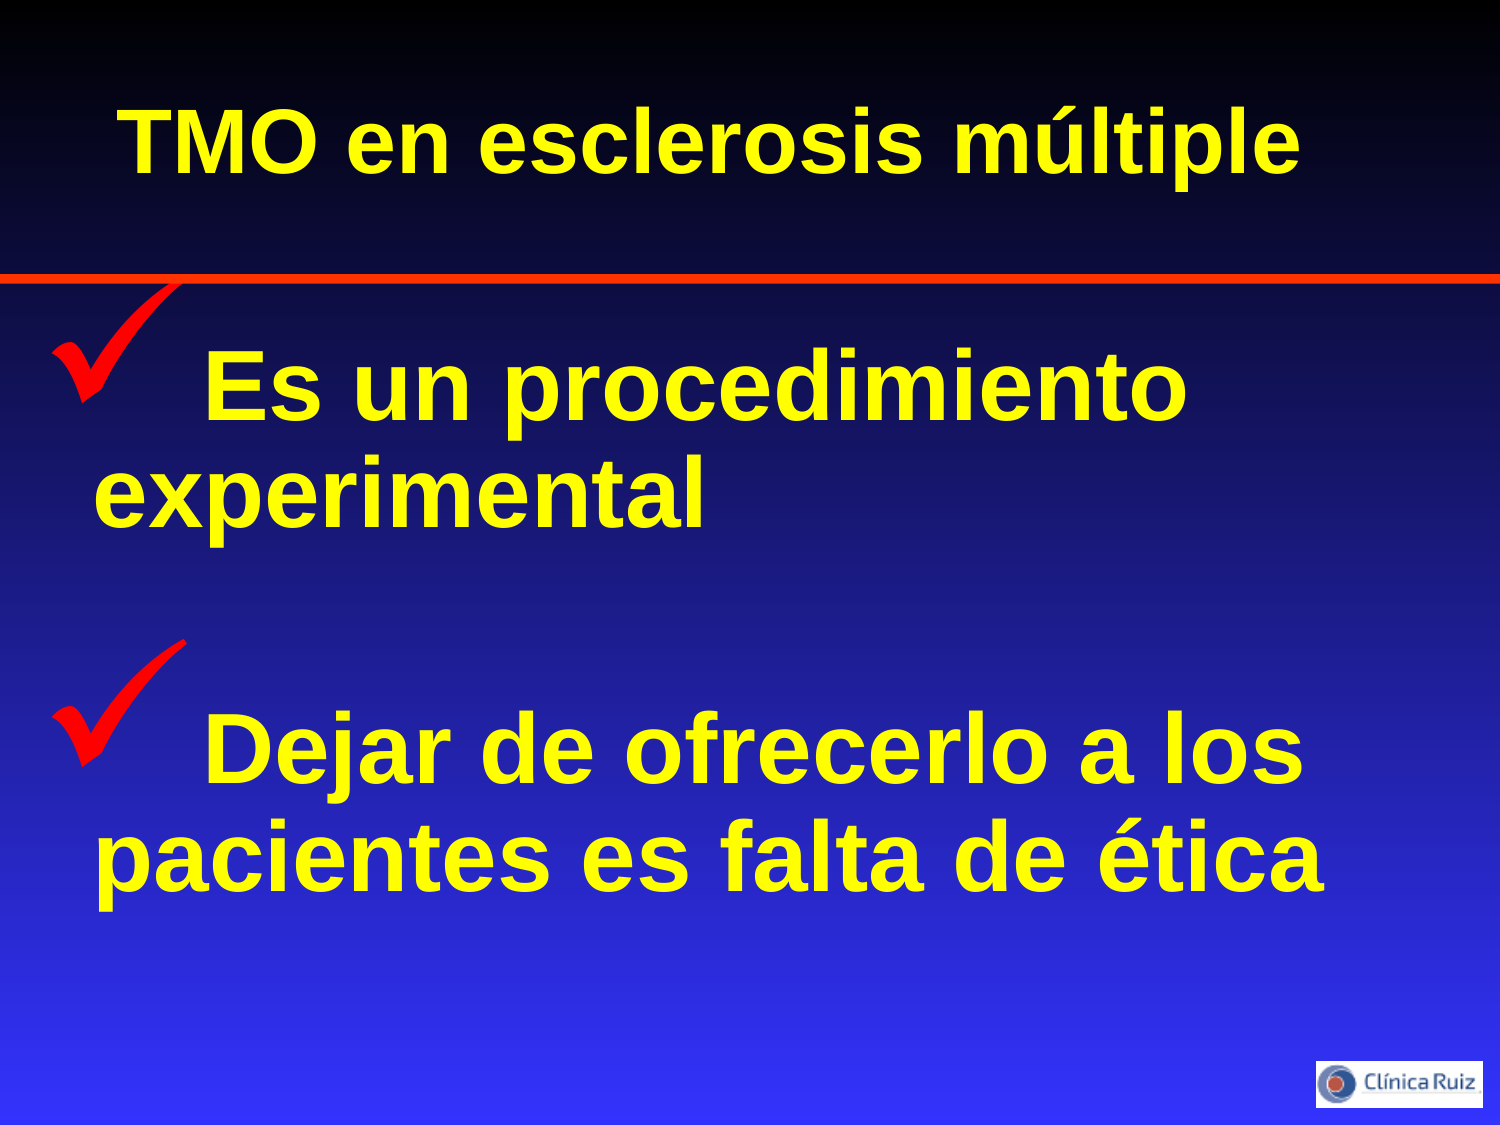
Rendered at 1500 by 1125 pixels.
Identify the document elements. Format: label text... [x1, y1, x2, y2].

picture [1316, 1060, 1483, 1109]
title TMO en esclerosis múltiple [101, 42, 1376, 231]
list Es un procedimiento experimental Dejar de ofrecerlo a los pacientes es falta de ética [21, 326, 1459, 1002]
